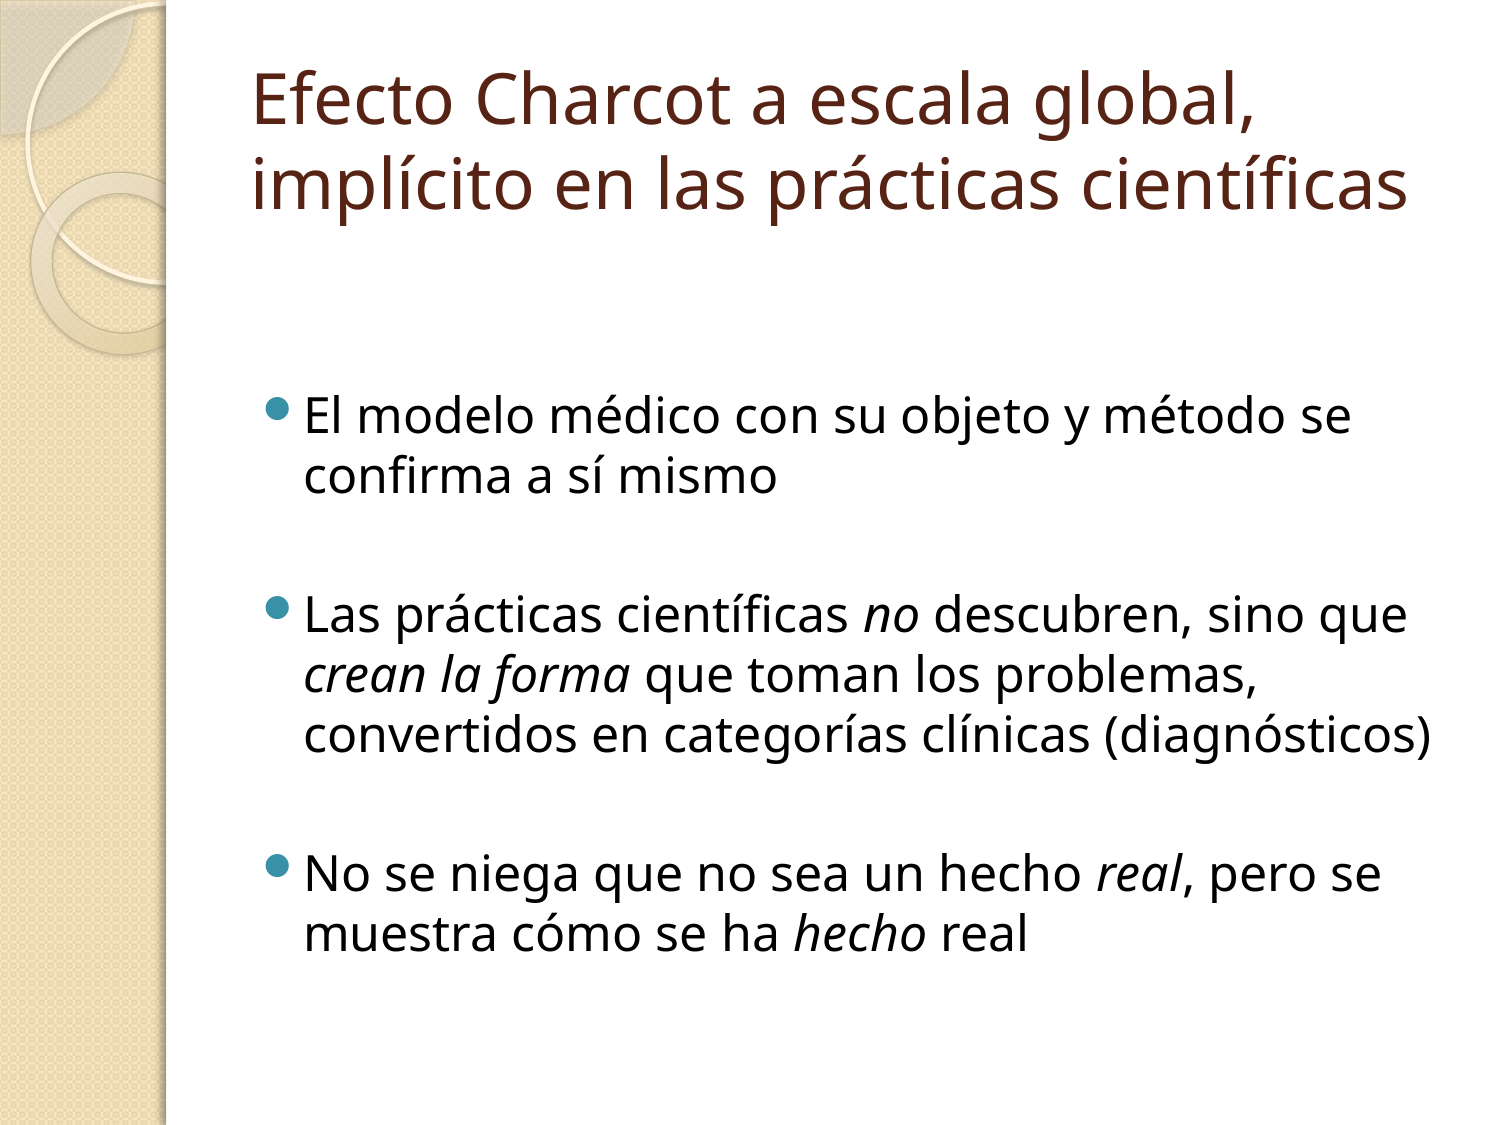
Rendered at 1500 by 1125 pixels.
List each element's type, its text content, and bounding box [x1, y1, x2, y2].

list El modelo médico con su objeto y método se confirma a sí mismo Las prácticas científicas no descubren, sino que crean la forma que toman los problemas, convertidos en categorías clínicas (diagnósticos) No se niega que no sea un hecho real, pero se muestra cómo se ha hecho real [235, 237, 1466, 1025]
title Efecto Charcot a escala global, implícito en las prácticas científicas [235, 45, 1466, 233]
